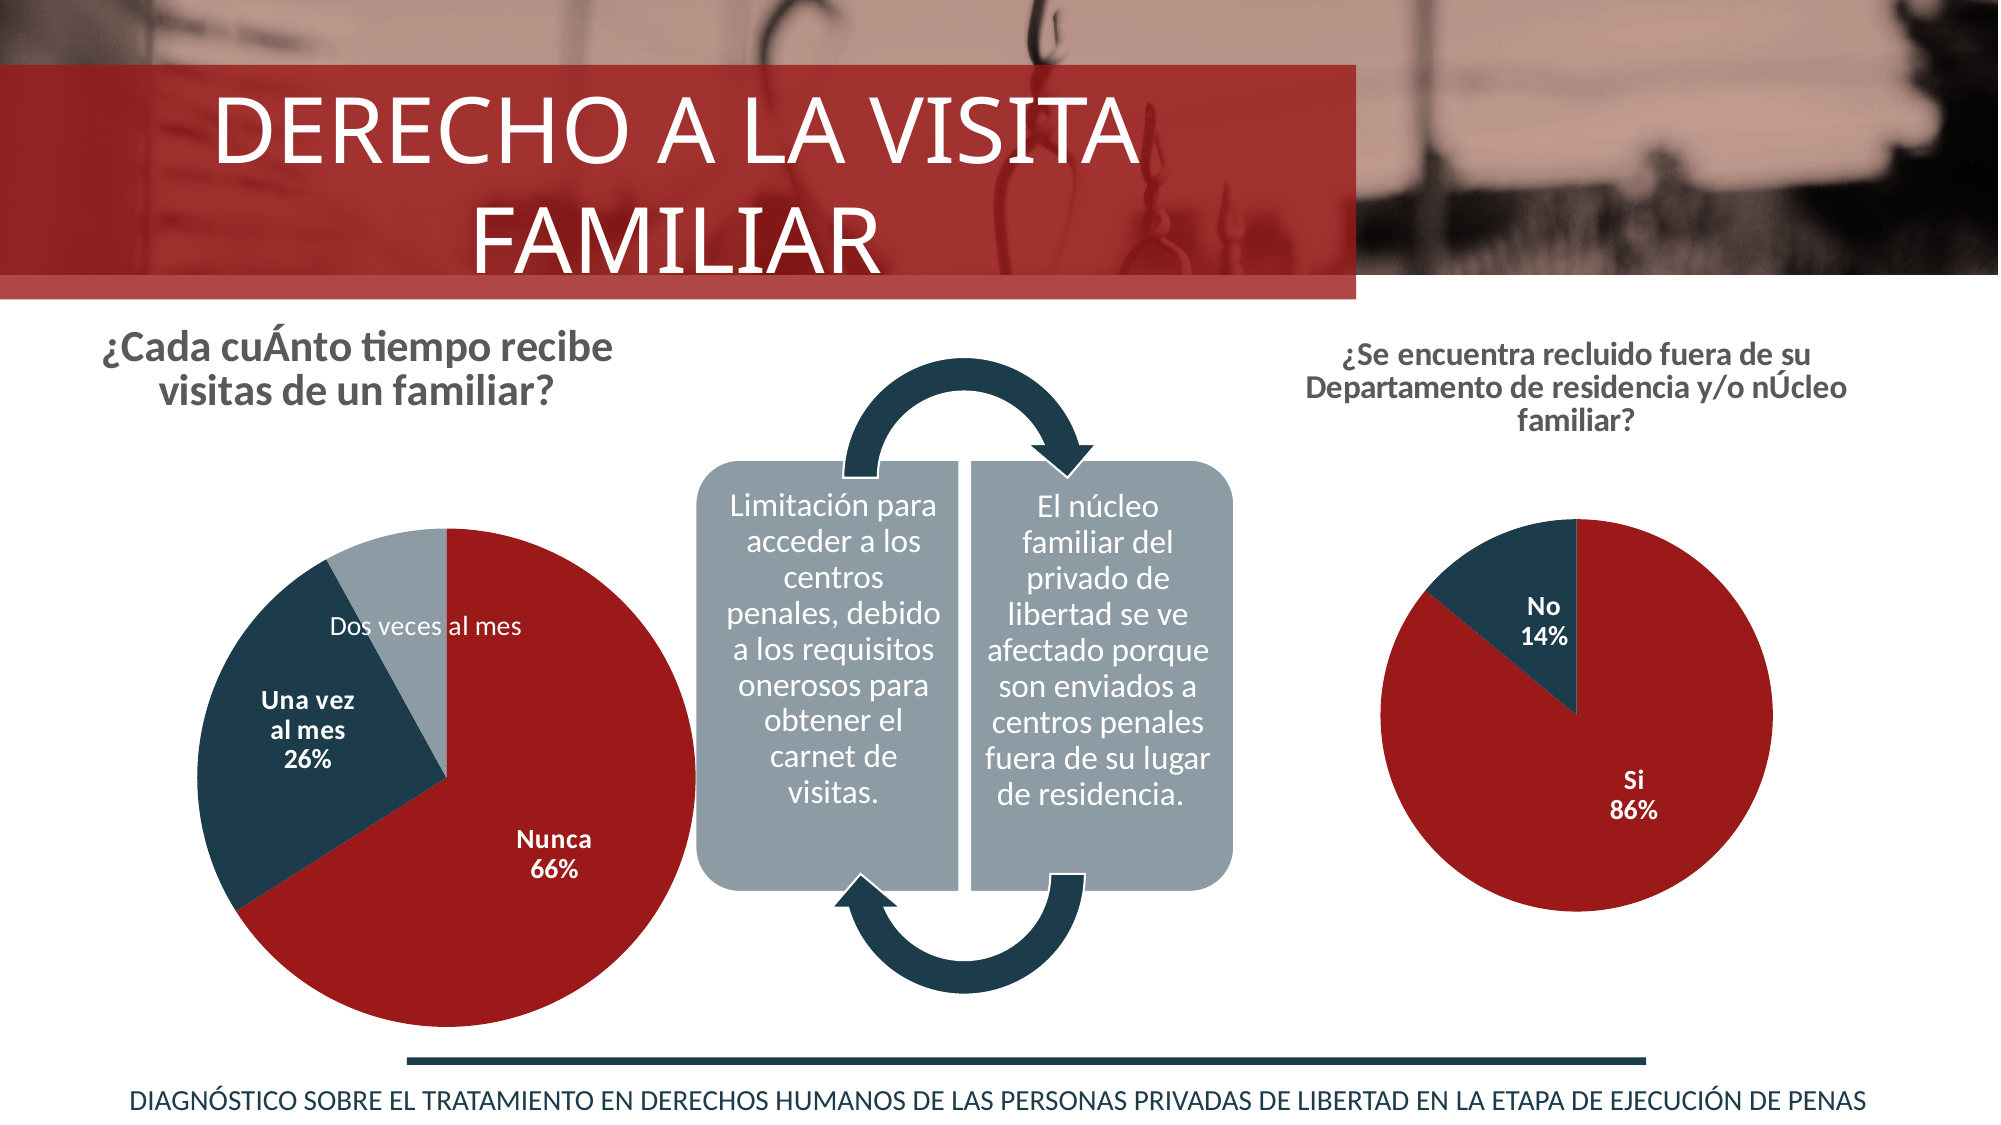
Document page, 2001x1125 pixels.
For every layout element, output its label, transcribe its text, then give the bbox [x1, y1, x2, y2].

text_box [782, 339, 1298, 1012]
text_box DIAGNÓSTICO SOBRE EL TRATAMIENTO EN DERECHOS HUMANOS DE LAS PERSONAS PRIVADAS DE LIBERTAD EN LA ETAPA DE EJECUCIÓN DE PENAS [0, 1073, 2000, 1124]
text_box DERECHO A LA VISITA FAMILIAR [0, 275, 1357, 300]
chart [0, 313, 782, 1042]
text_box [406, 1056, 1647, 1066]
picture [0, 0, 1998, 275]
chart [1153, 309, 2000, 982]
